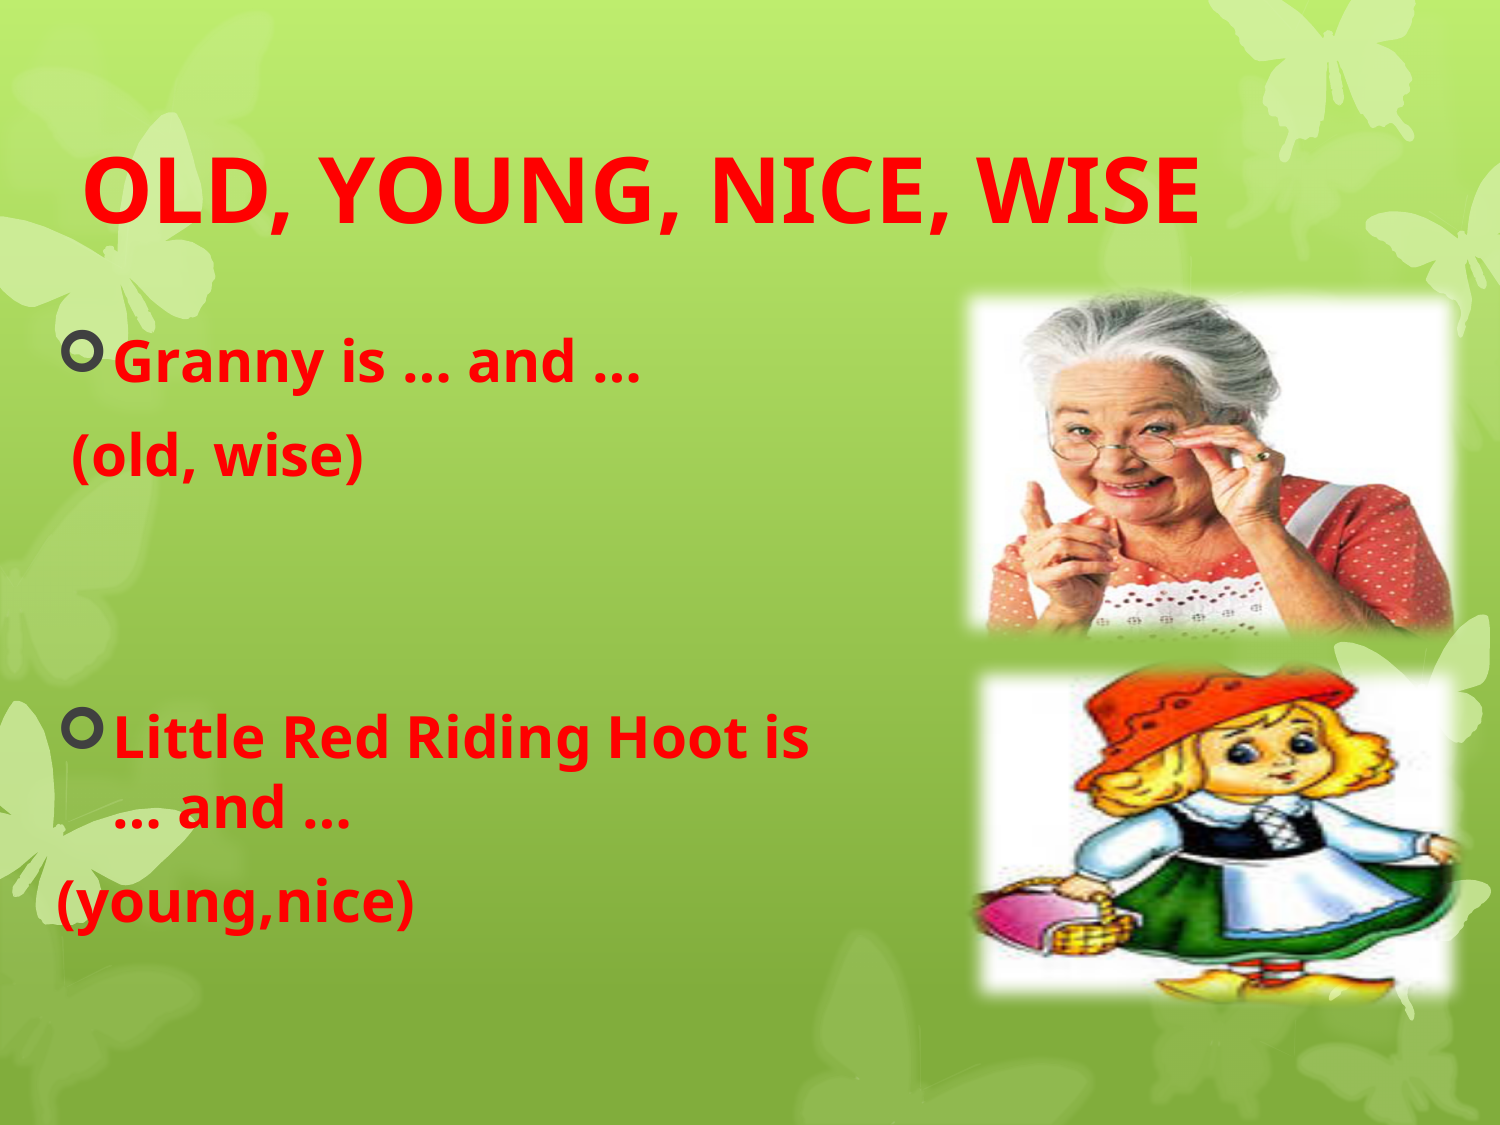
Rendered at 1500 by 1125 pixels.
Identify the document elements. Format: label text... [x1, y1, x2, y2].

list Granny is … and … (old, wise) Little Red Riding Hoot is … and … (young,nice) [41, 296, 857, 962]
picture [962, 656, 1472, 1012]
title OLD, YOUNG, NICE, WISE [64, 110, 1424, 263]
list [950, 278, 1472, 646]
